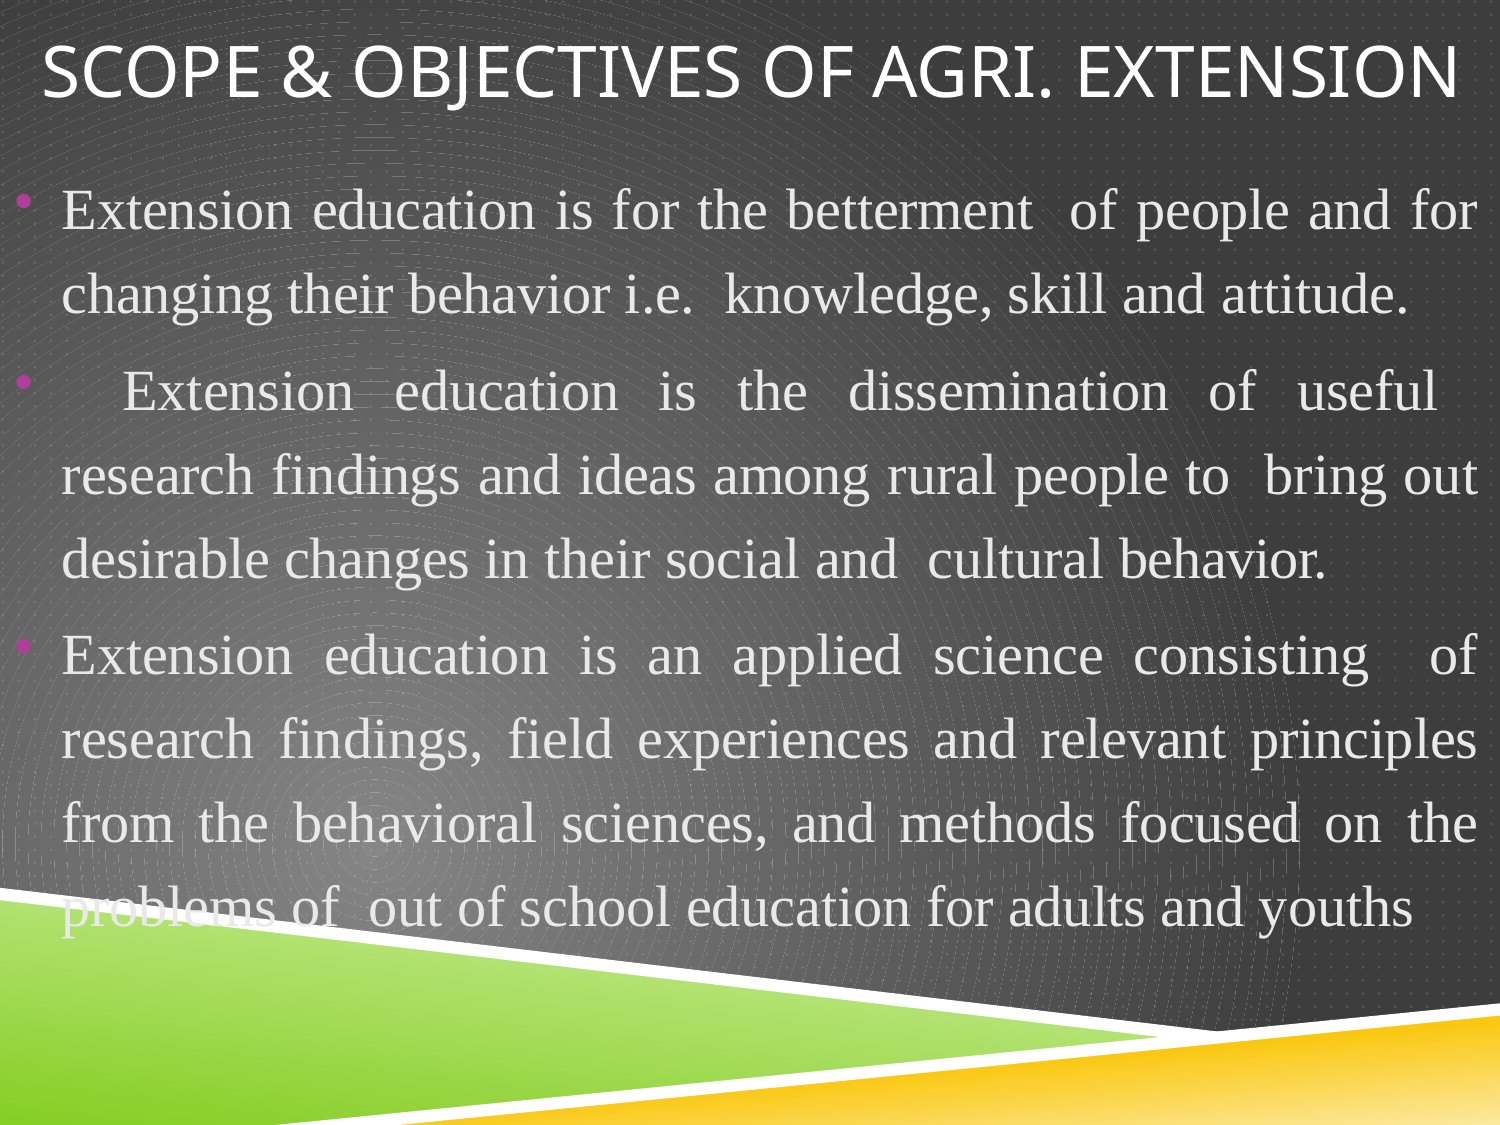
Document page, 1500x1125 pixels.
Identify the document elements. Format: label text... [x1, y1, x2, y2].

list Extension education is for the betterment of people and for changing their behavior i.e. knowledge, skill and attitude. Extension education is the dissemination of useful research findings and ideas among rural people to bring out desirable changes in their social and cultural behavior. Extension education is an applied science consisting of research findings, field experiences and relevant principles from the behavioral sciences, and methods focused on the problems of out of school education for adults and youths [14, 149, 1480, 939]
title Scope & Objectives of agri. extension [41, 7, 1465, 132]
